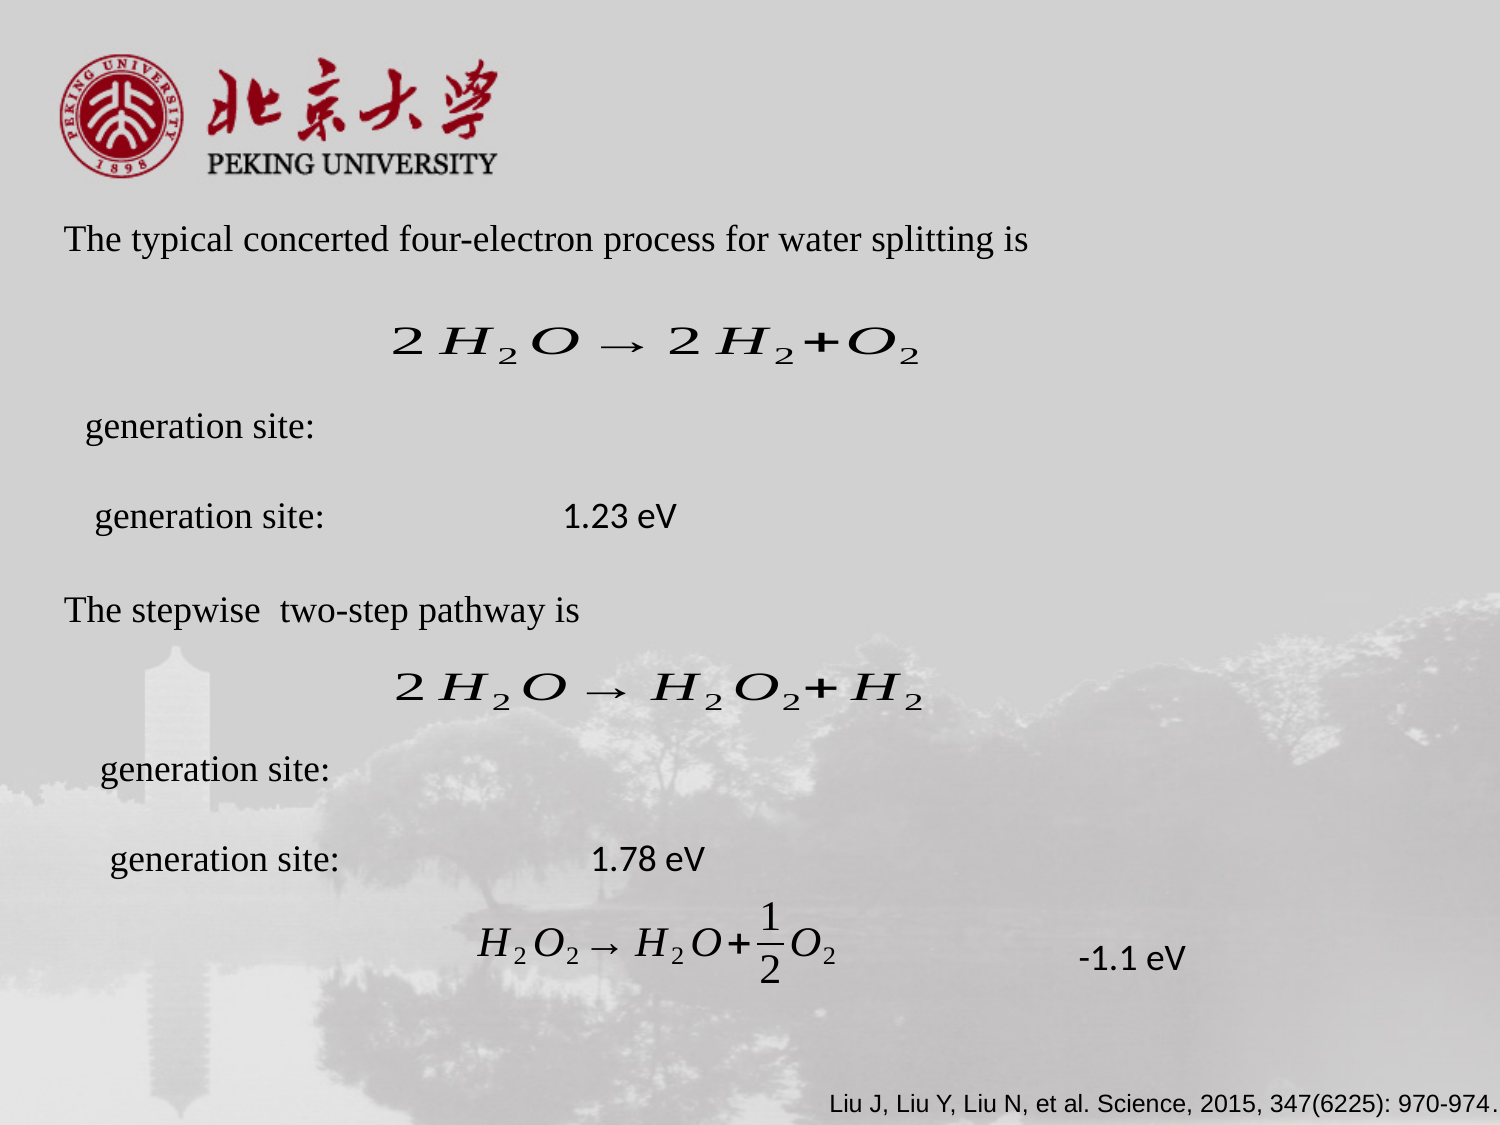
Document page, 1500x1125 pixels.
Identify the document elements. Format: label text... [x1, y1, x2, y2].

text_box The typical concerted four-electron process for water splitting is [48, 206, 1098, 267]
picture [0, 0, 1500, 1125]
text_box Liu J, Liu Y, Liu N, et al. Science, 2015, 347(6225): 970-974. [814, 1079, 1500, 1125]
text_box -1.1 eV [1063, 926, 1226, 986]
